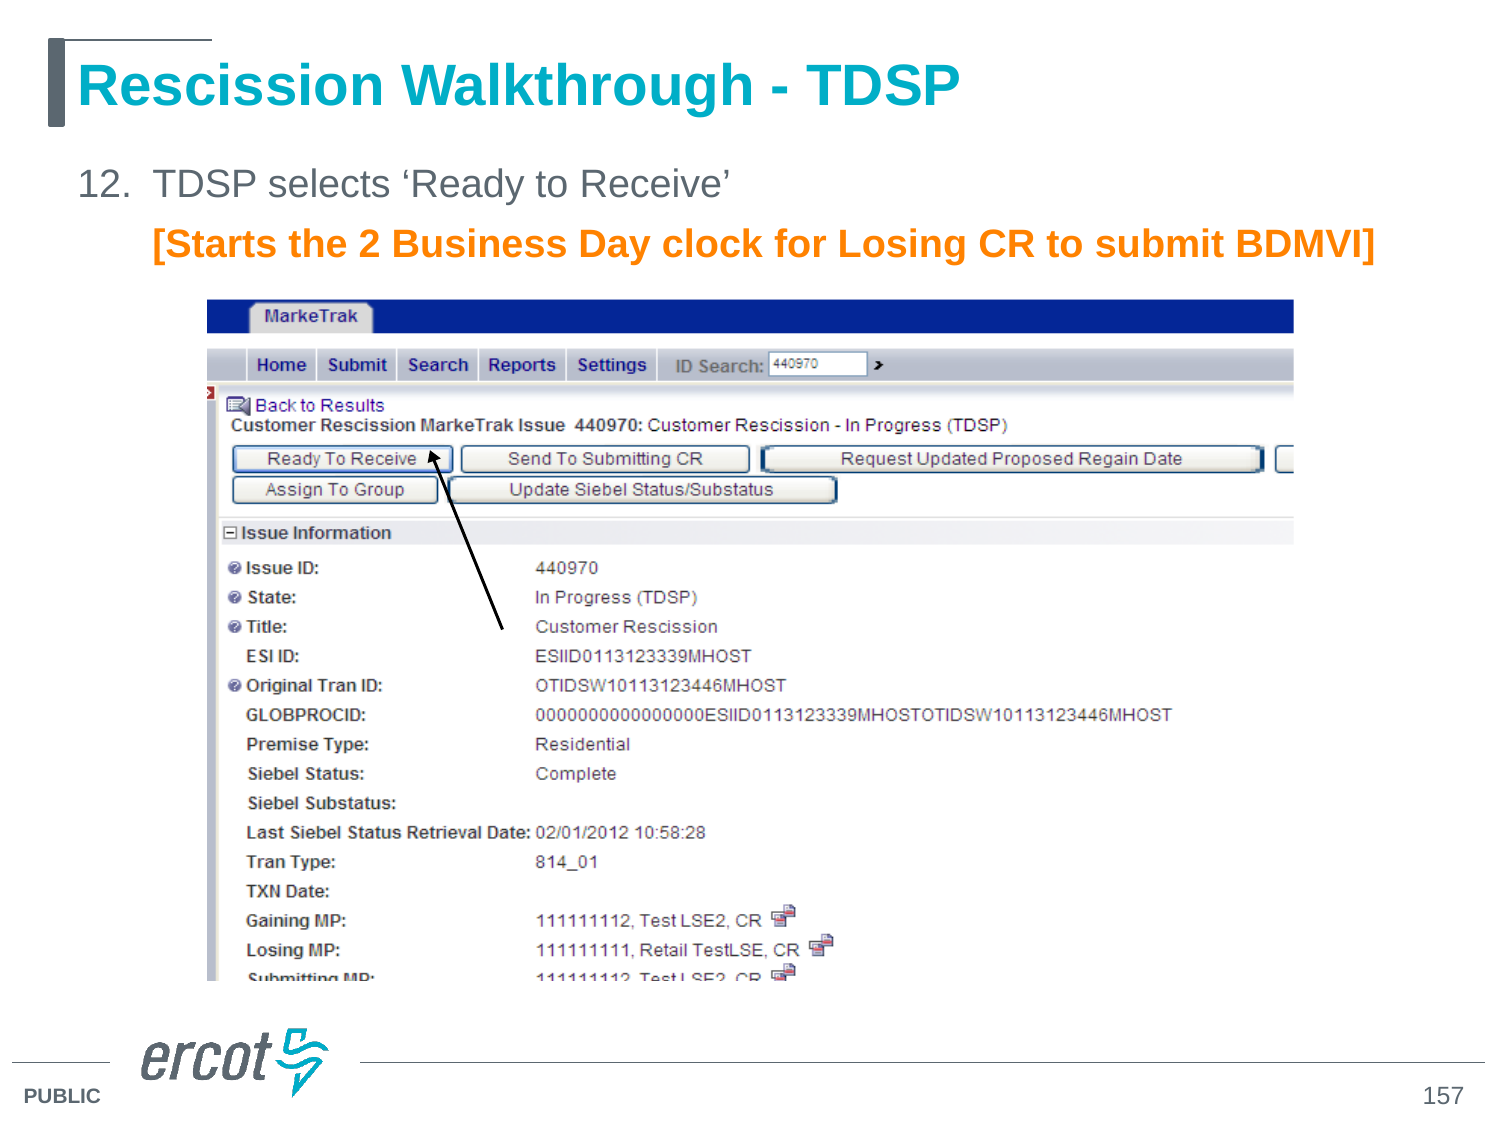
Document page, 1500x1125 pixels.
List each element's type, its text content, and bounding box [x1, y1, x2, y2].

list TDSP selects ‘Ready to Receive’ [Starts the 2 Business Day clock for Losing CR to submit BDMVI] [62, 150, 1450, 276]
title Rescission Walkthrough - TDSP [62, 39, 1450, 125]
picture [137, 1024, 332, 1100]
slide_number 157 [1400, 1076, 1488, 1113]
picture [206, 295, 1294, 981]
